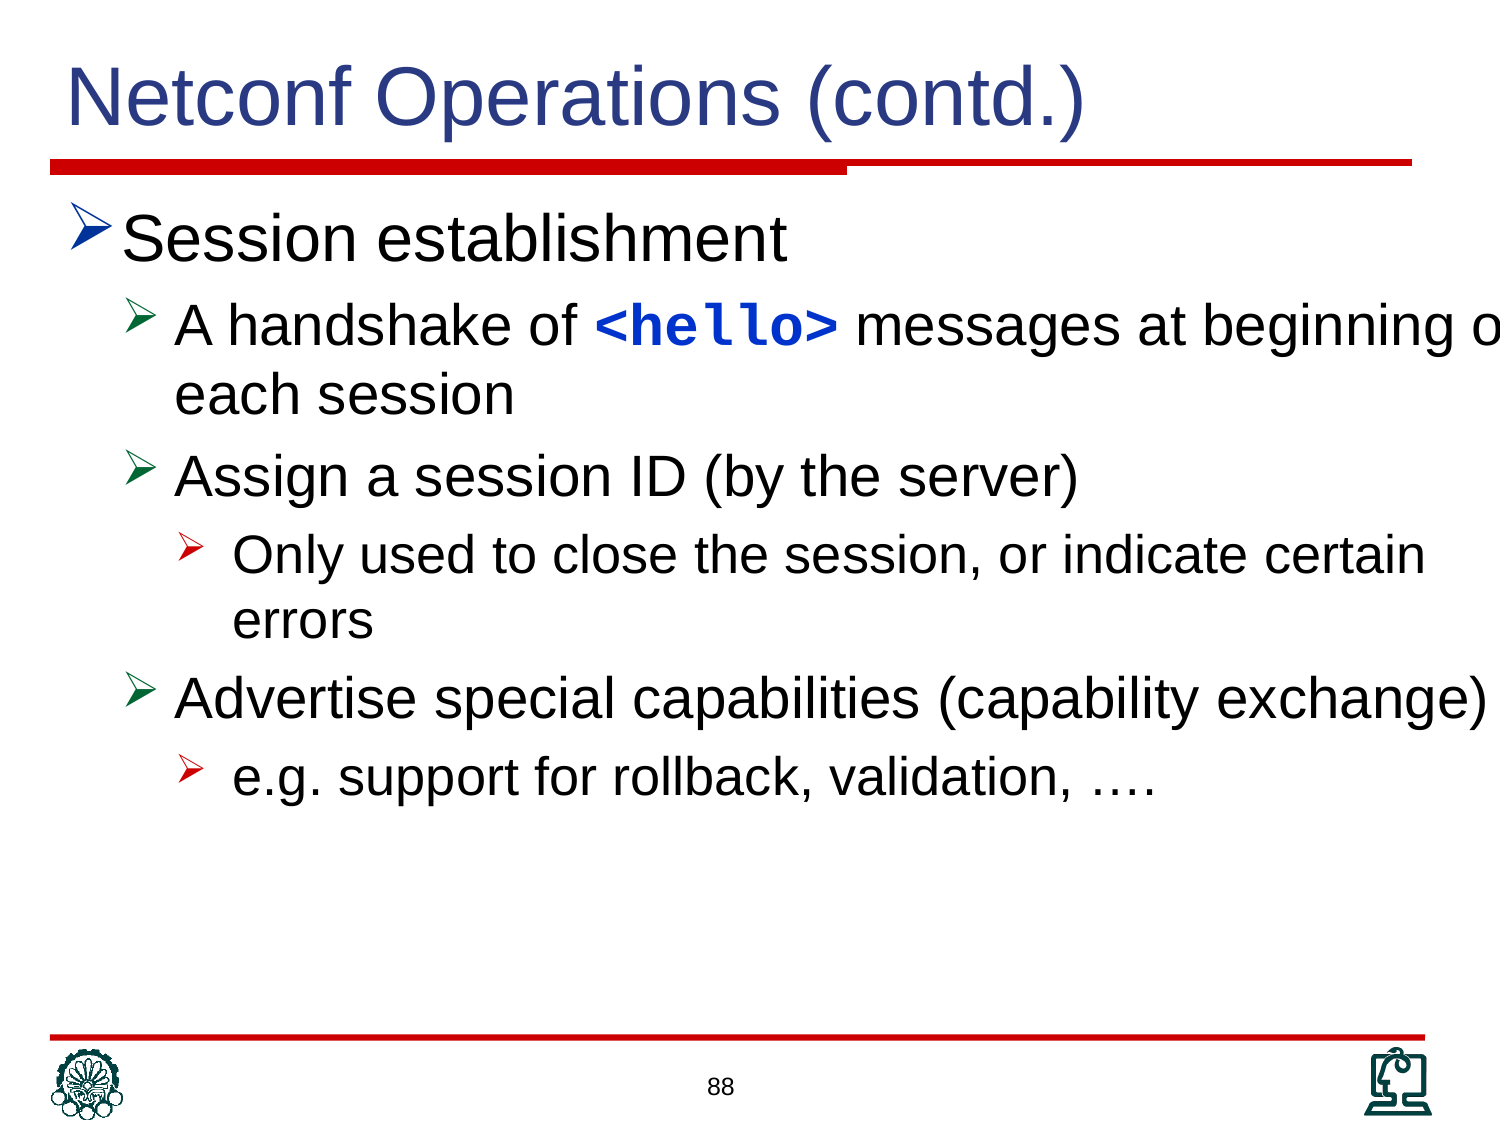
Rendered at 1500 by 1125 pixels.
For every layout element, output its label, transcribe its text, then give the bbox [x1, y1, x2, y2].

list Session establishment A handshake of <hello> messages at beginning of each session Assign a session ID (by the server) Only used to close the session, or indicate certain errors Advertise special capabilities (capability exchange) e.g. support for rollback, validation, …. [49, 187, 1500, 1038]
picture [50, 1047, 125, 1122]
slide_number 88 [649, 1062, 751, 1103]
picture [1362, 1045, 1438, 1119]
title Netconf Operations (contd.) [49, 24, 1438, 151]
